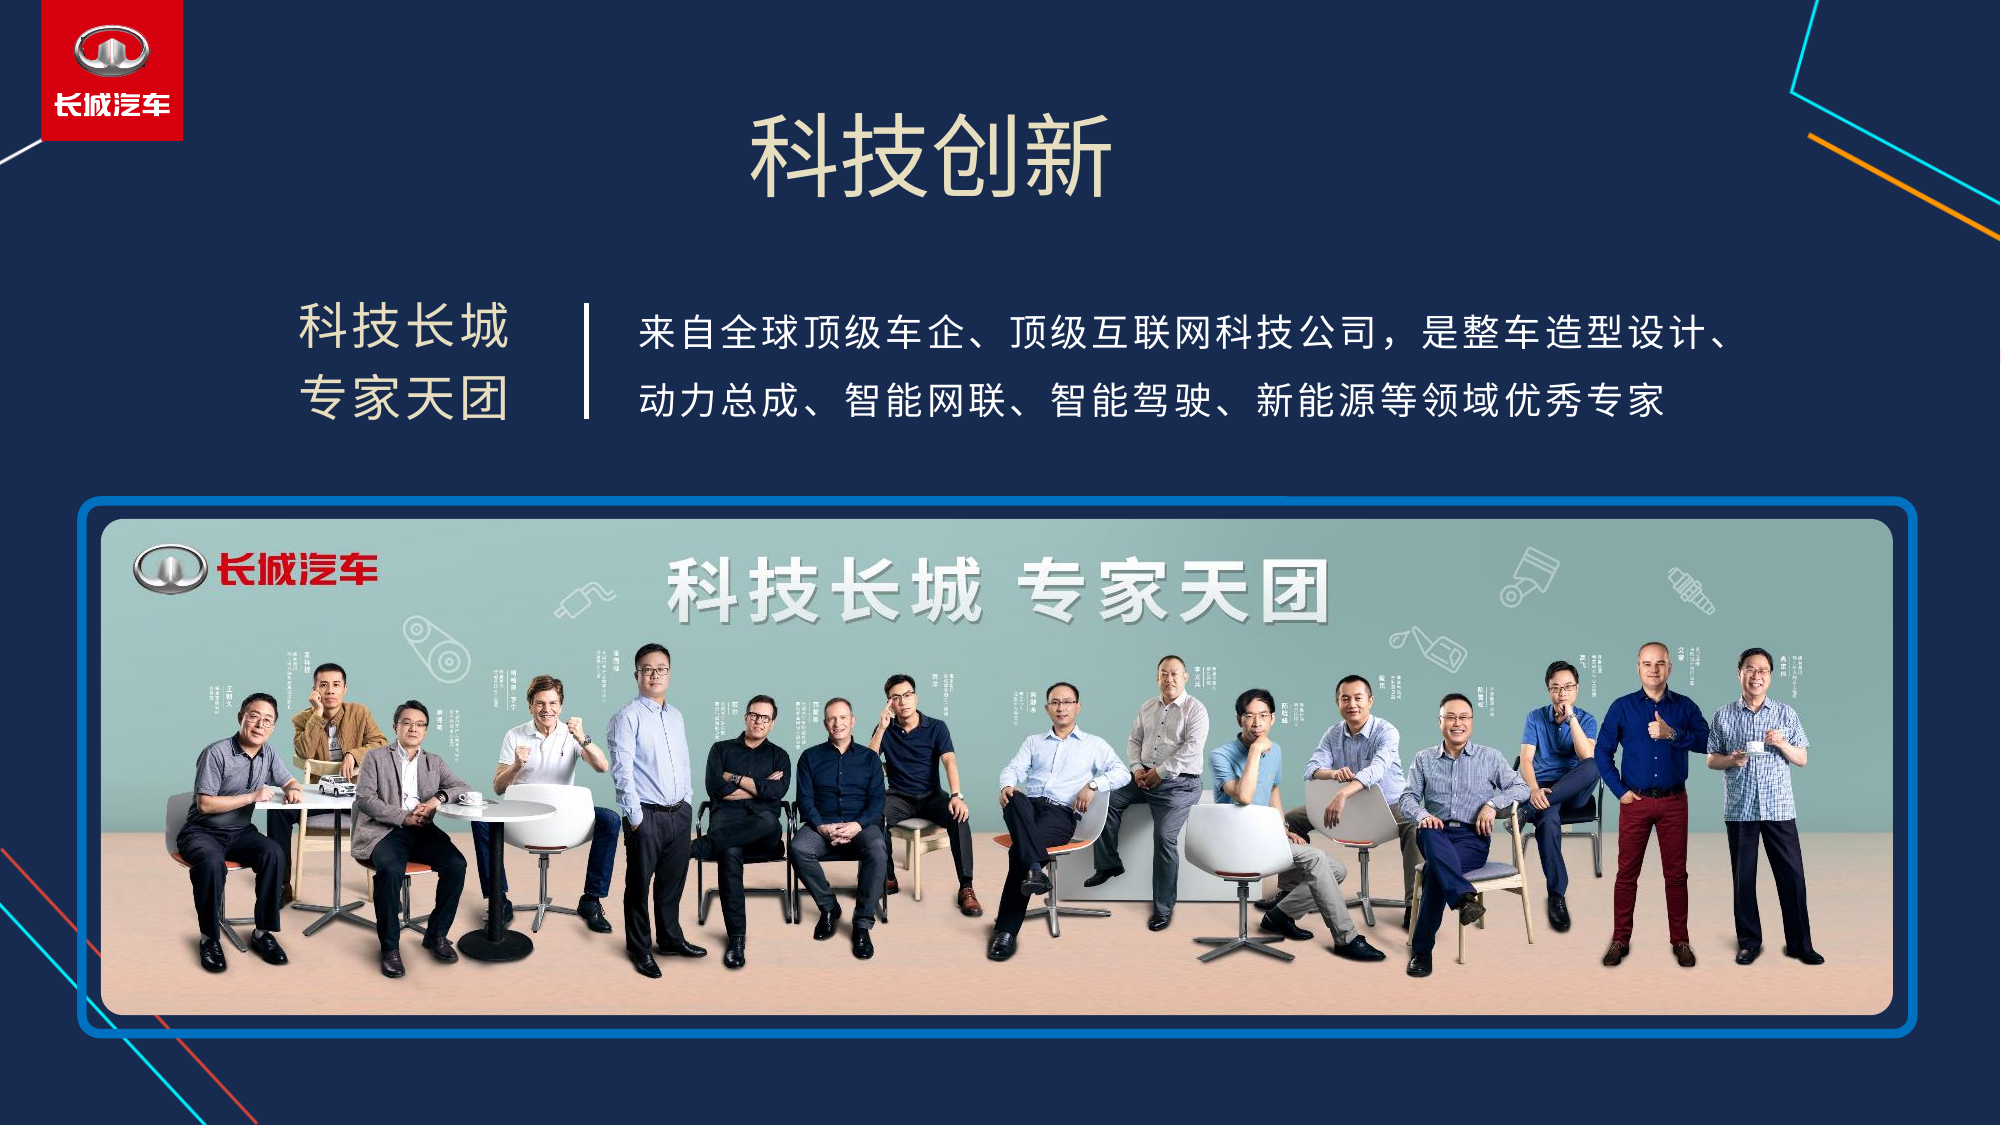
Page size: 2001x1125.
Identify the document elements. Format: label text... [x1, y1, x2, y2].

text_box 来自全球顶级车企、顶级互联网科技公司，是整车造型设计、动力总成、智能网联、智能驾驶、新能源等领域优秀专家 [623, 279, 1797, 430]
text_box 科技长城 专家天团 [283, 289, 562, 420]
picture [0, 0, 2001, 1125]
text_box [80, 499, 1914, 1035]
text_box 科技创新 [733, 91, 1274, 216]
